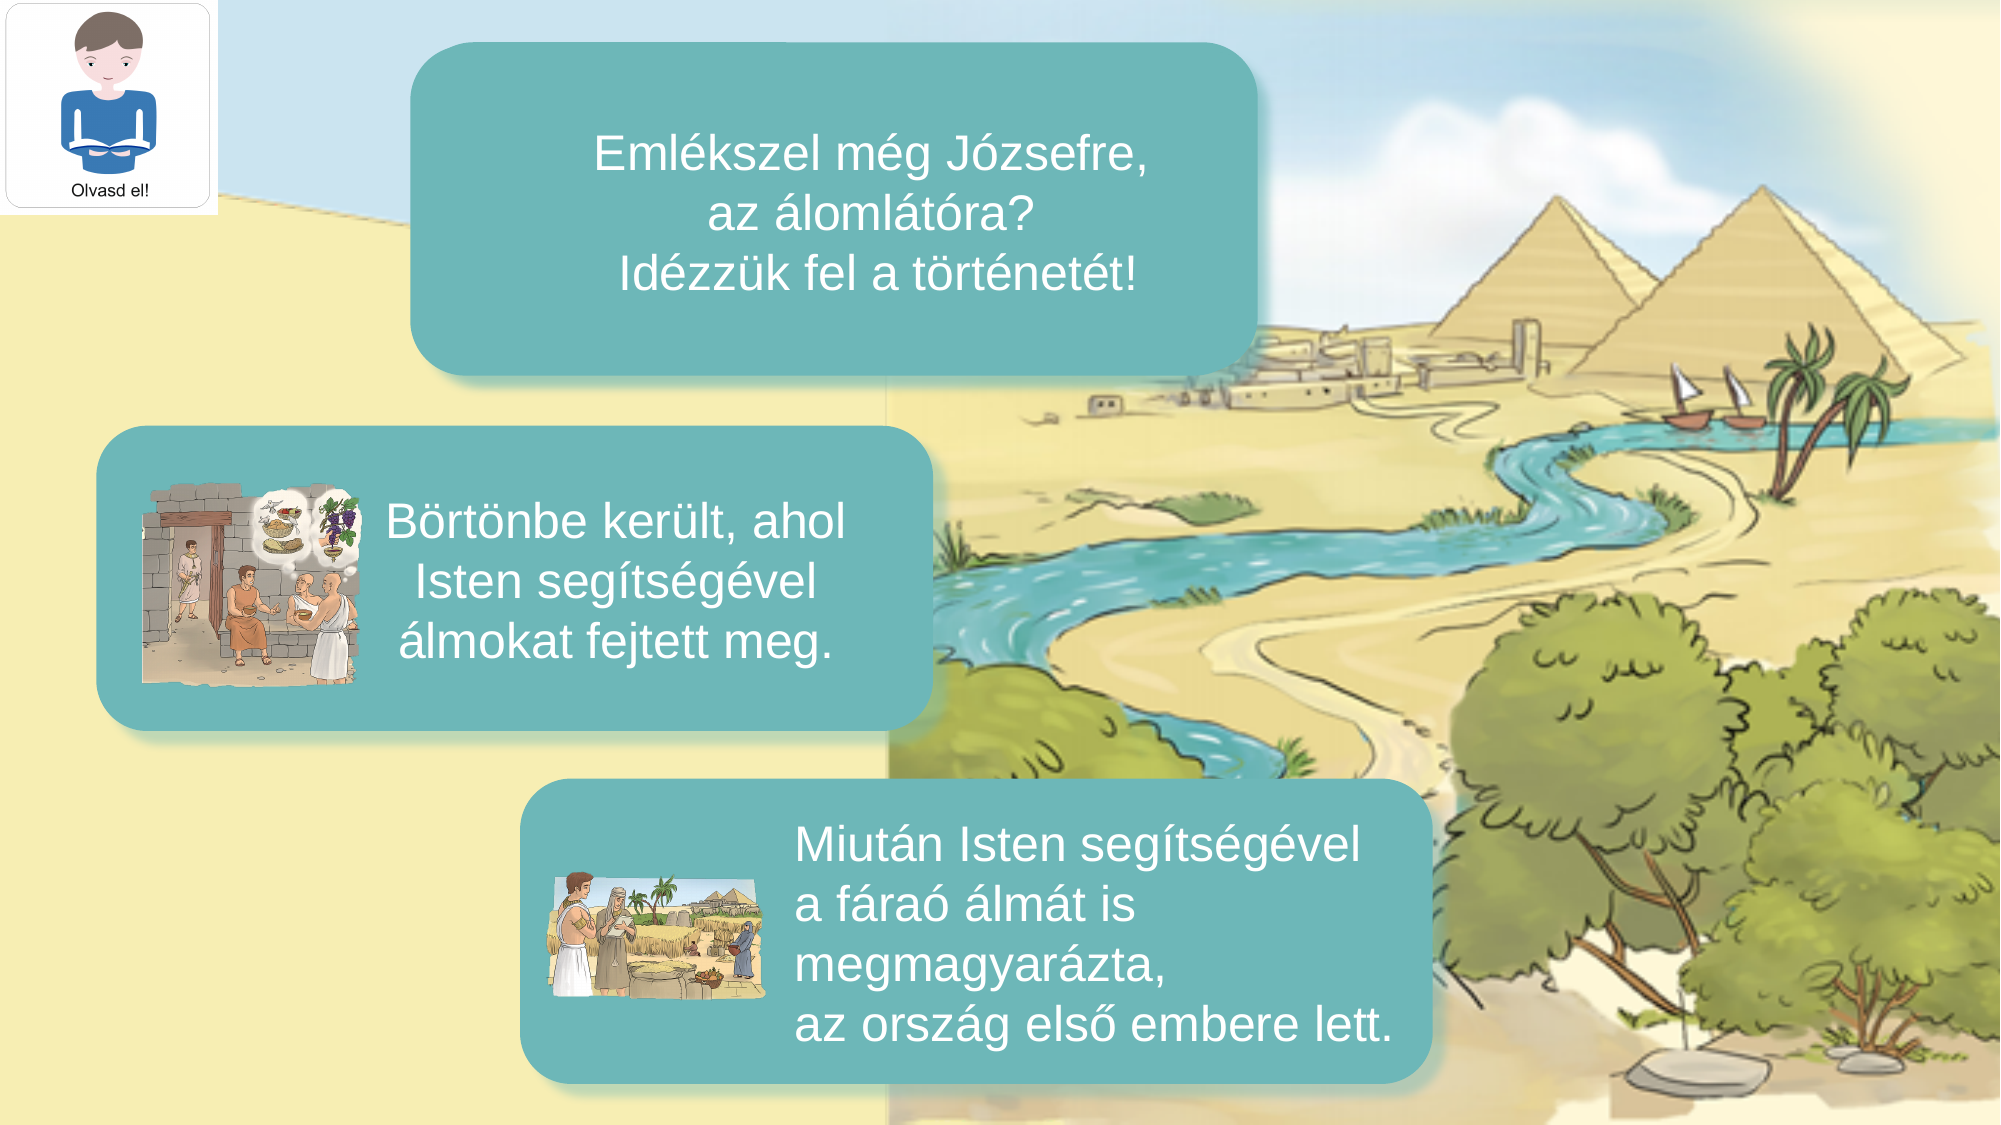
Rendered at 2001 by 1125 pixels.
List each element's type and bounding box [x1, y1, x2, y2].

text_box [418, 42, 1258, 373]
picture [0, 0, 2000, 1125]
text_box [520, 778, 1433, 1084]
text_box [96, 425, 934, 731]
